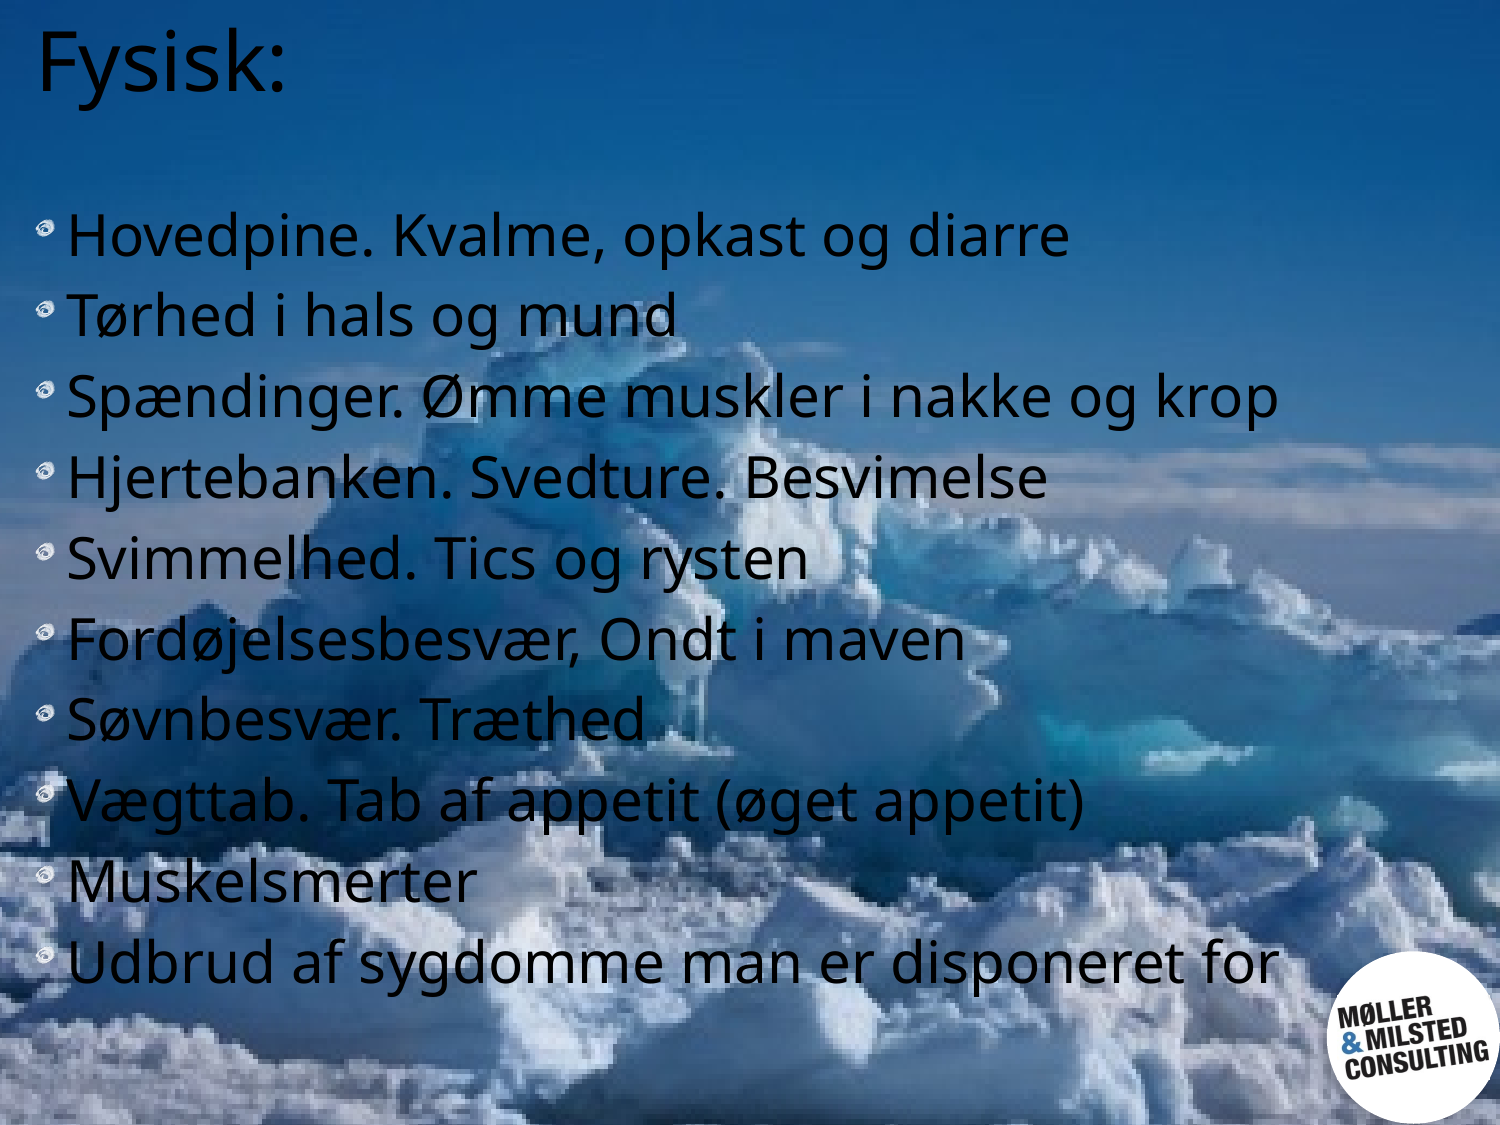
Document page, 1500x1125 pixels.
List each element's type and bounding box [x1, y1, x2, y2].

picture [0, 0, 1500, 1125]
text_box [1326, 950, 1500, 1124]
